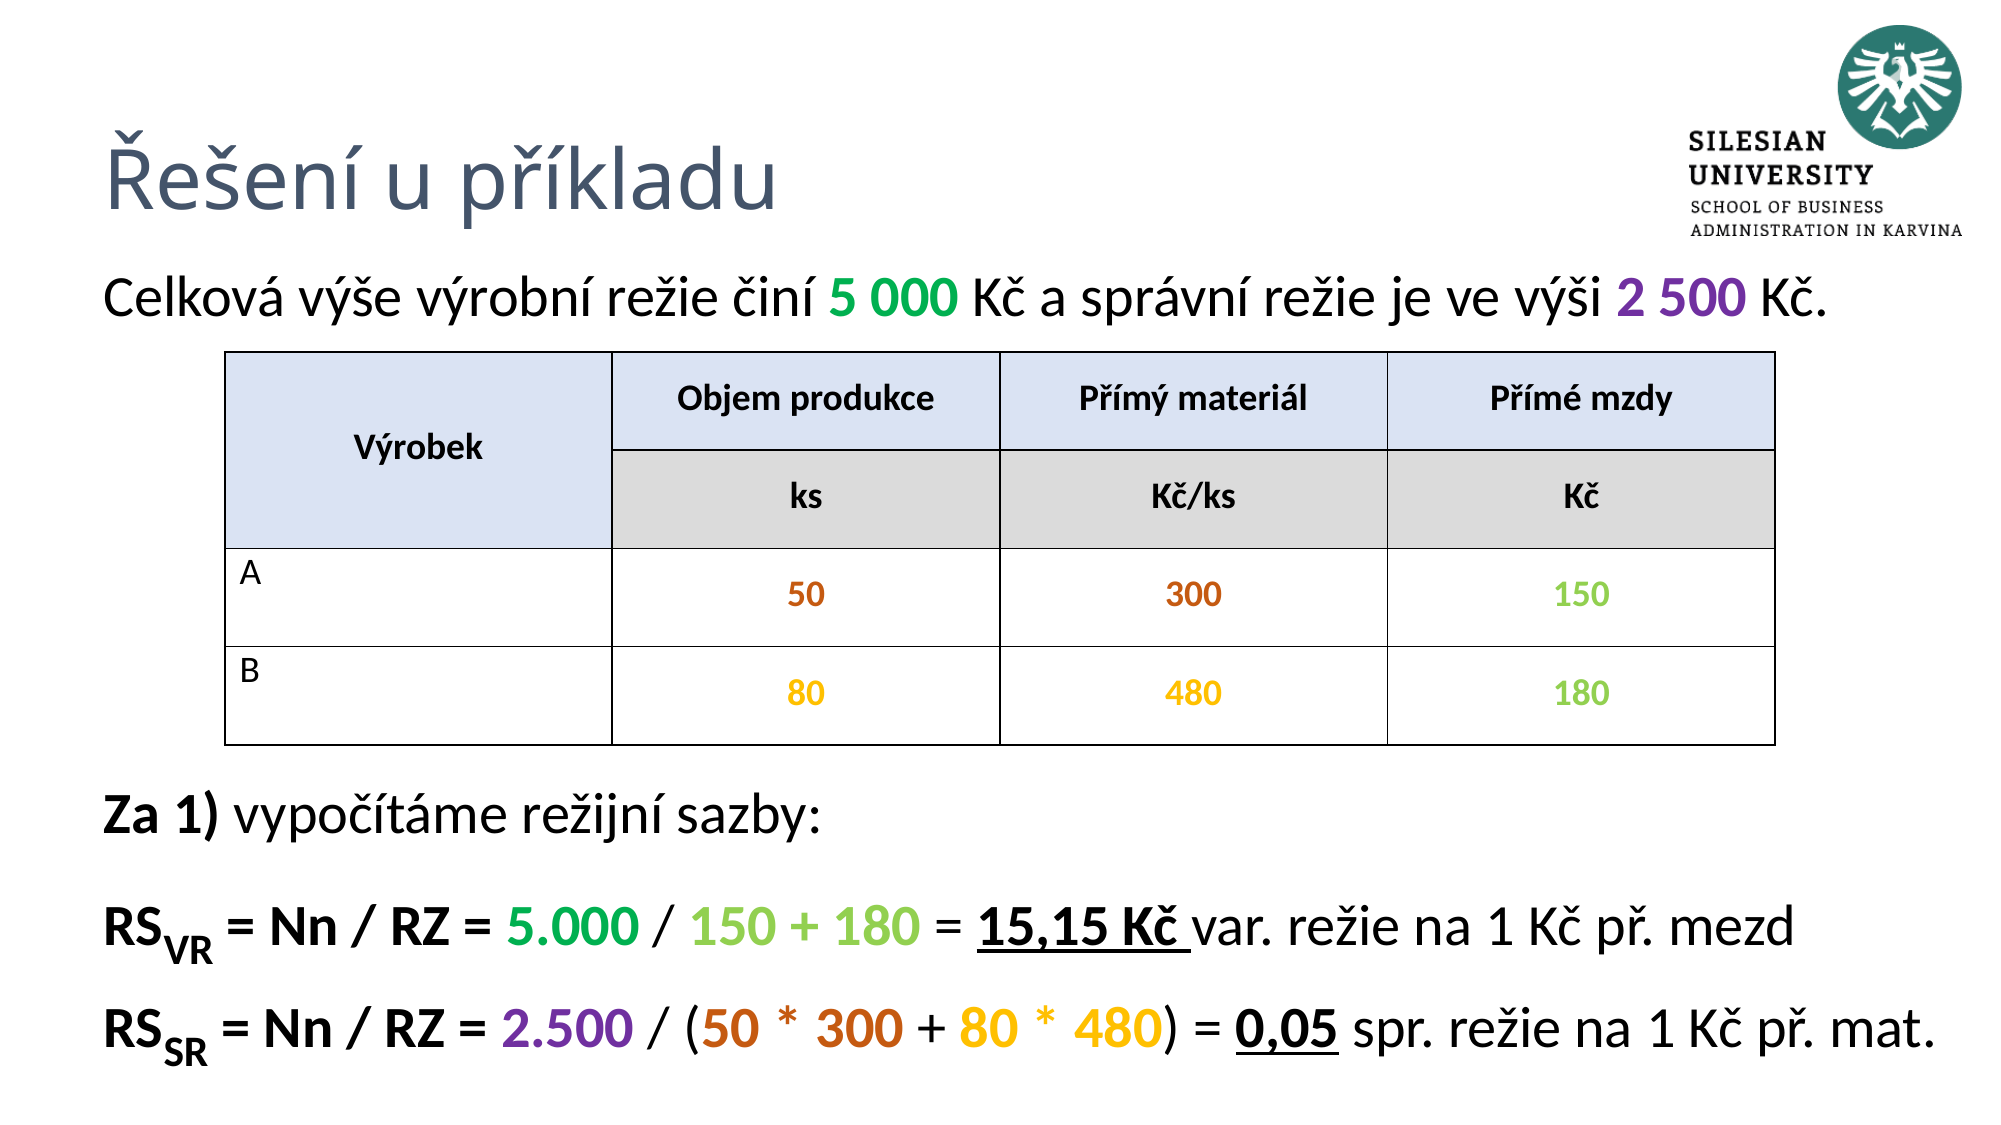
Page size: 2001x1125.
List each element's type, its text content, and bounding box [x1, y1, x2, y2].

table_cell 50 [613, 549, 999, 646]
table_cell 480 [1001, 647, 1387, 744]
table_cell Kč [1388, 451, 1774, 548]
table_header Objem produkce [613, 353, 999, 449]
table_cell ks [613, 451, 999, 548]
text_box Celková výše výrobní režie činí 5 000 Kč a správní režie je ve výši 2 500 Kč. [88, 250, 2000, 336]
table_header Přímý materiál [1001, 353, 1387, 449]
text_box Řešení u příkladu [88, 130, 1792, 250]
table_cell Kč/ks [1001, 451, 1387, 548]
table_cell 300 [1001, 549, 1387, 646]
text_box Řešení u příkladu [88, 336, 1792, 635]
table_cell A [226, 549, 611, 646]
picture [1689, 25, 1962, 236]
table_cell 180 [1388, 647, 1774, 744]
table_cell 150 [1388, 549, 1774, 646]
table_cell 80 [613, 647, 999, 744]
table_header Přímé mzdy [1388, 353, 1774, 449]
table_cell B [226, 647, 611, 744]
text_box Za 1) vypočítáme režijní sazby: RSVR = Nn / RZ = 5.000 / 150 + 180 = 15,15 Kč var. režie na 1 Kč př. mezd RSSR = Nn / RZ = 2.500 / (50 * 300 + 80 * 480) = 0,05 spr. režie na 1 Kč př. mat. [88, 768, 2000, 1083]
table_header Výrobek [226, 353, 611, 548]
